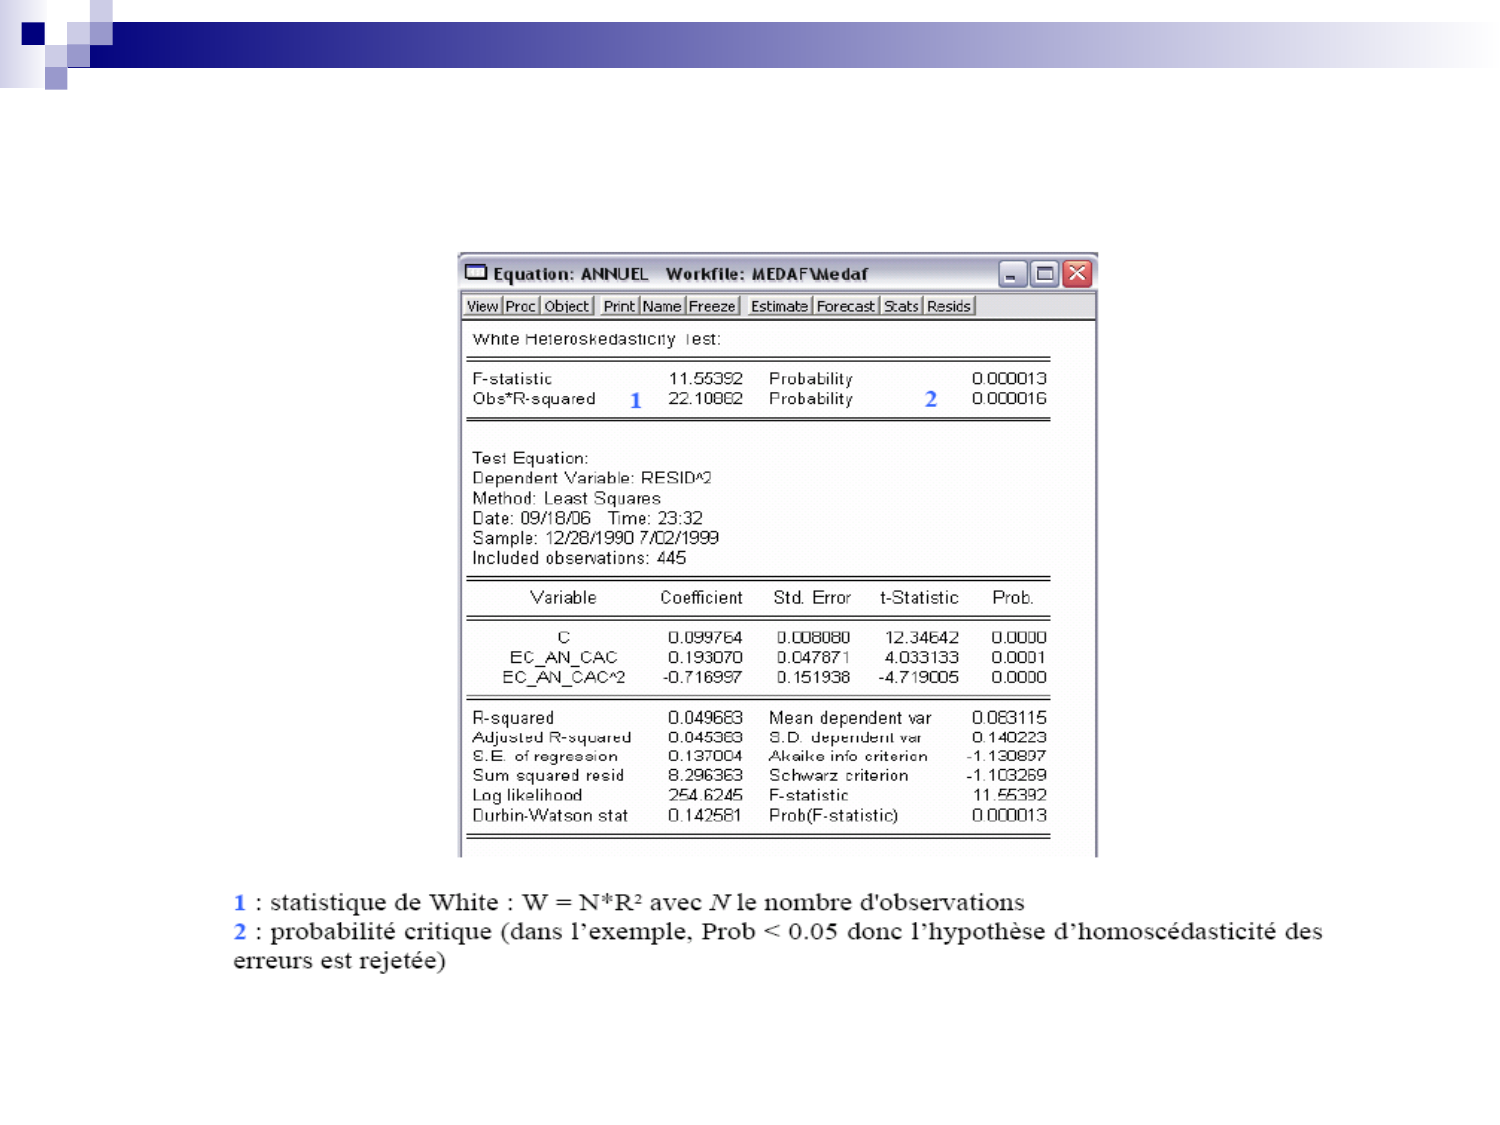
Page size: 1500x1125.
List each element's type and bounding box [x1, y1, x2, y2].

picture [194, 243, 1387, 996]
